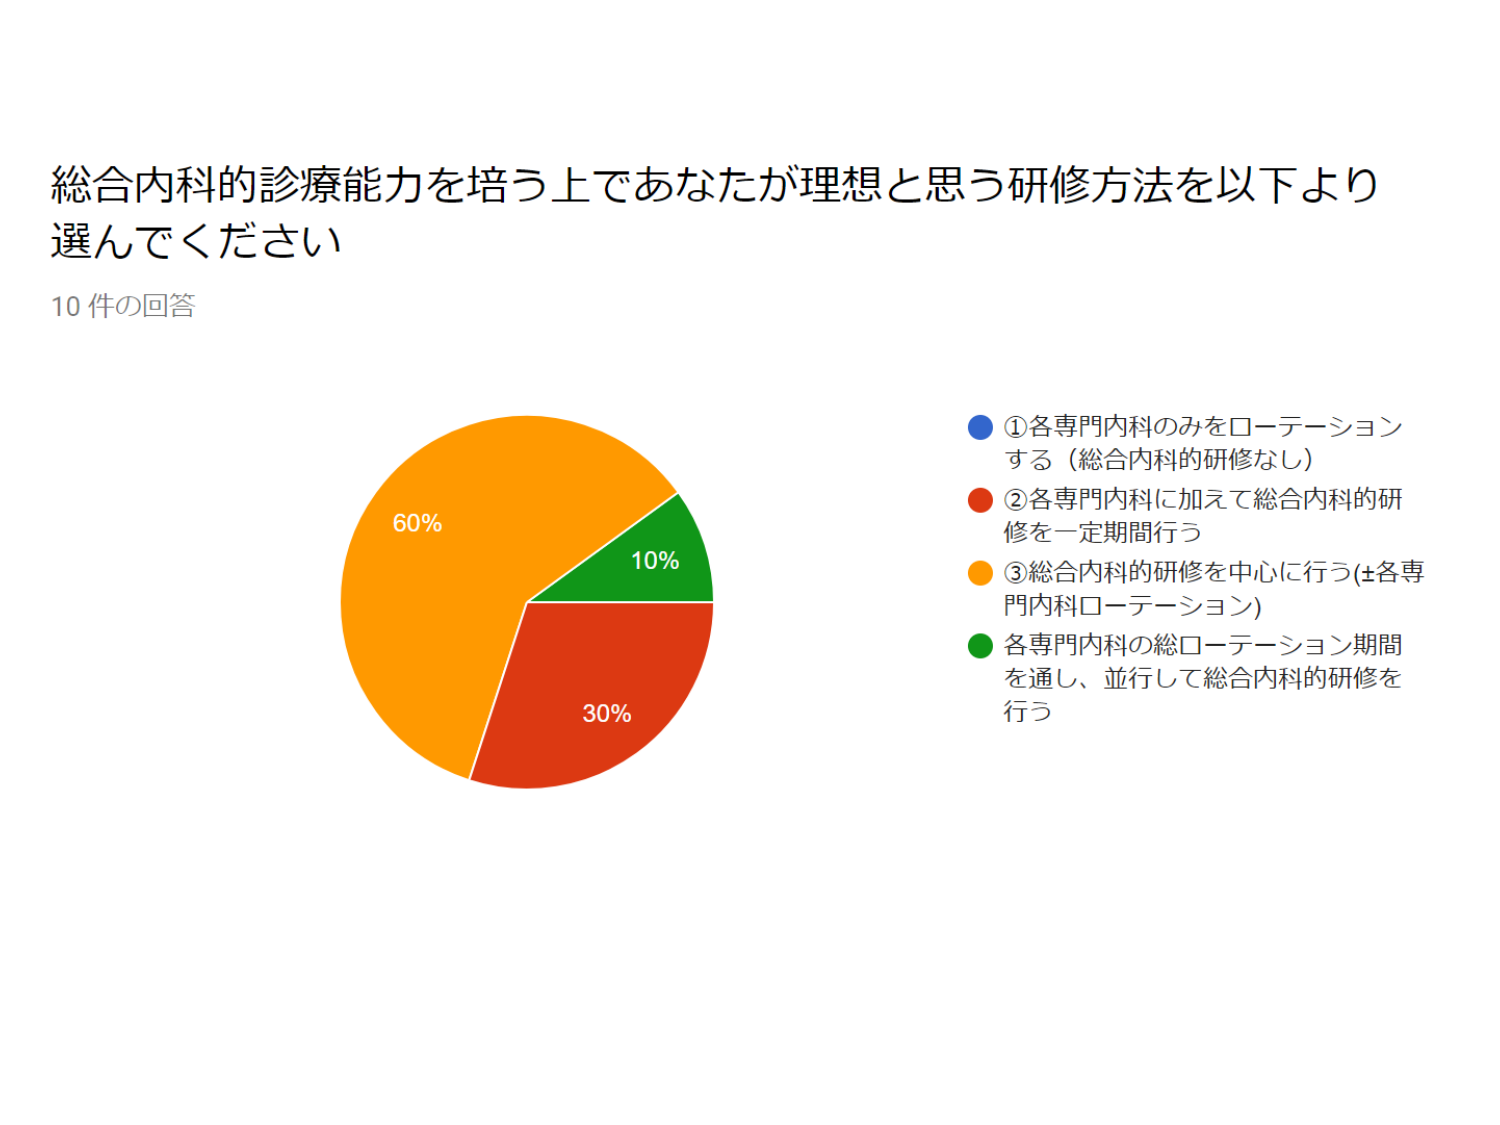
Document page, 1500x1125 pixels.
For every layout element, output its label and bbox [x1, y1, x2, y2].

picture [0, 136, 1500, 1030]
